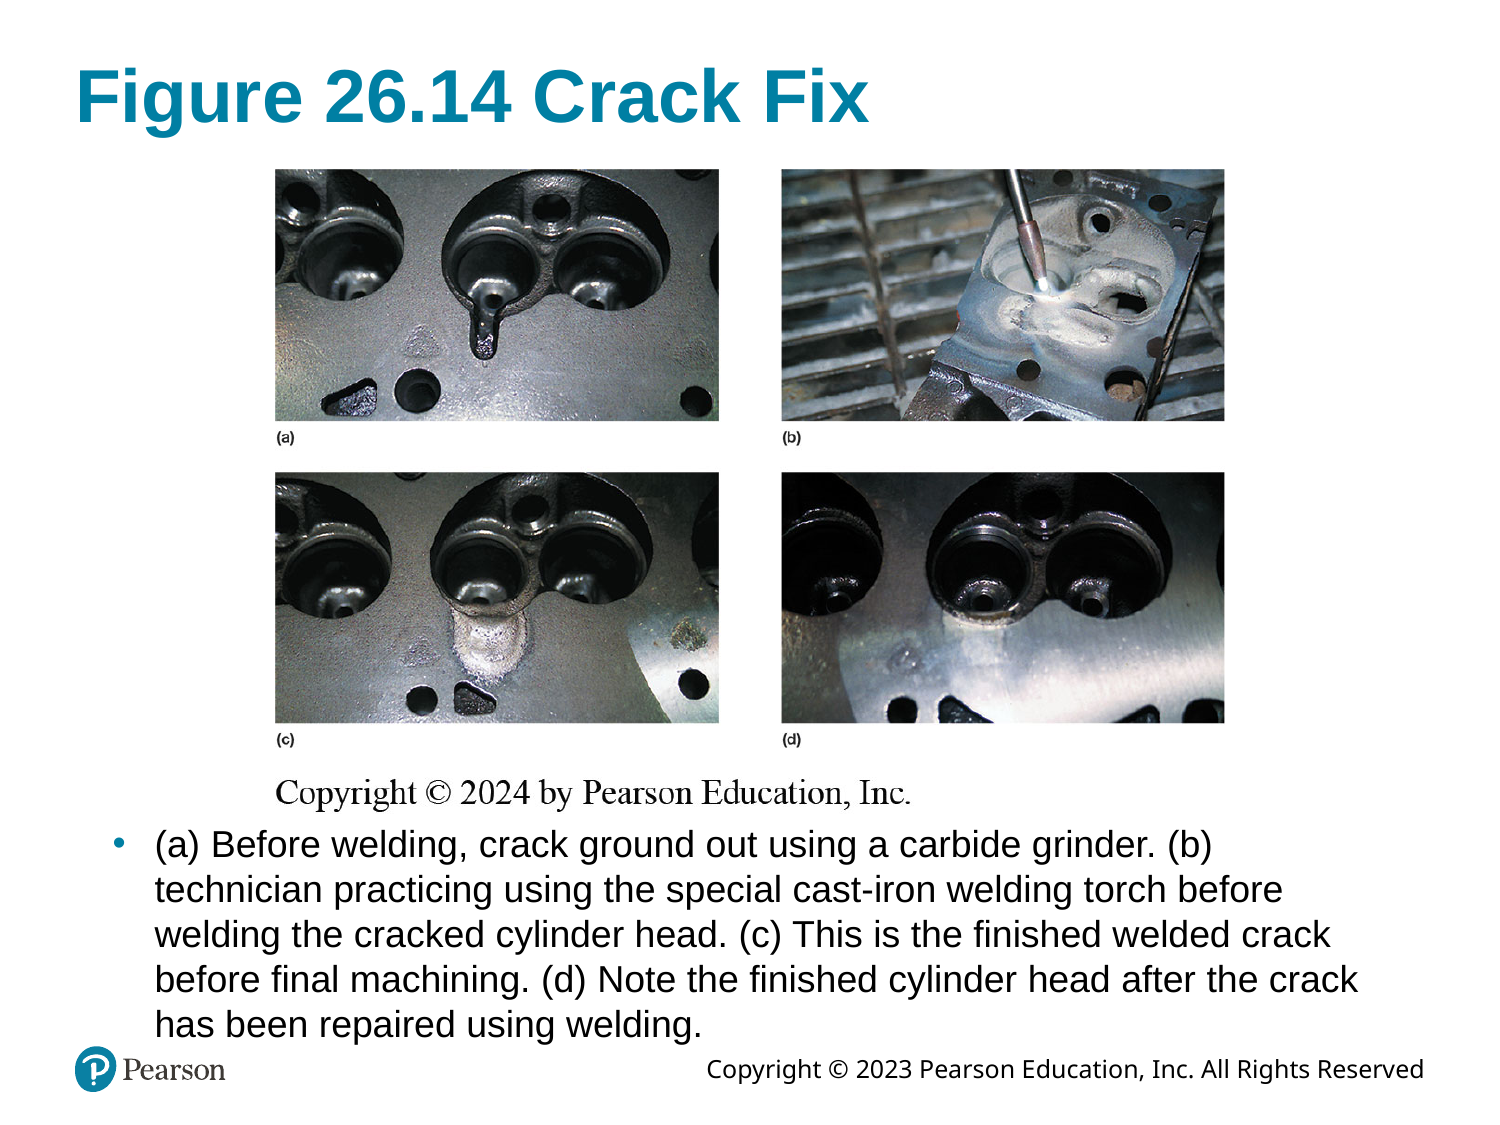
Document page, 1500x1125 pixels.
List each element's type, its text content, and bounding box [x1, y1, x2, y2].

list (a) Before welding, crack ground out using a carbide grinder. (b) technician practicing using the special cast-iron welding torch before welding the cracked cylinder head. (c) This is the finished welded crack before final machining. (d) Note the finished cylinder head after the crack has been repaired using welding. [112, 812, 1388, 1055]
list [275, 169, 1225, 815]
title Figure 26.14 Crack Fix [75, 40, 1425, 147]
